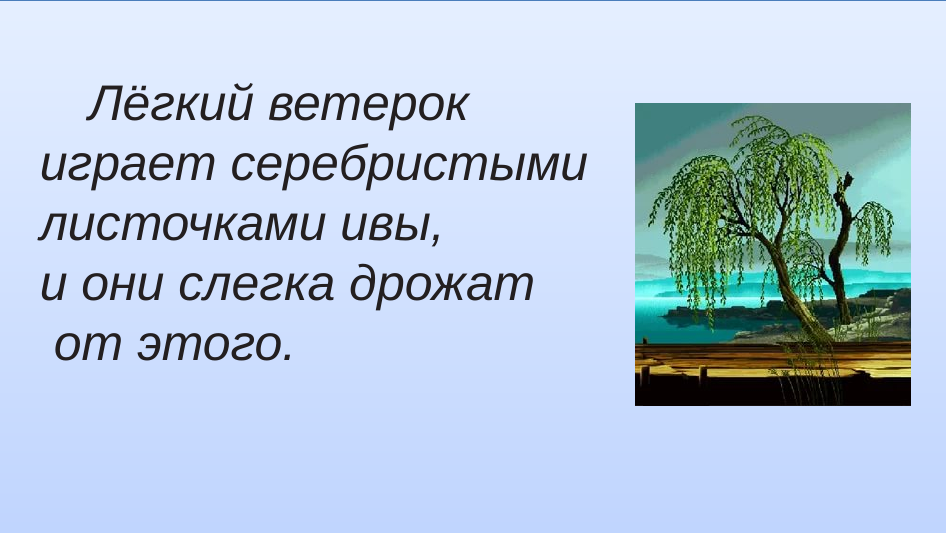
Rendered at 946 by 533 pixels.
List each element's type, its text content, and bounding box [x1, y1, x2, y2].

picture [635, 103, 911, 407]
text_box Лёгкий ветерок играет серебристыми листочками ивы, и они слегка дрожат от этого. [0, 0, 946, 533]
